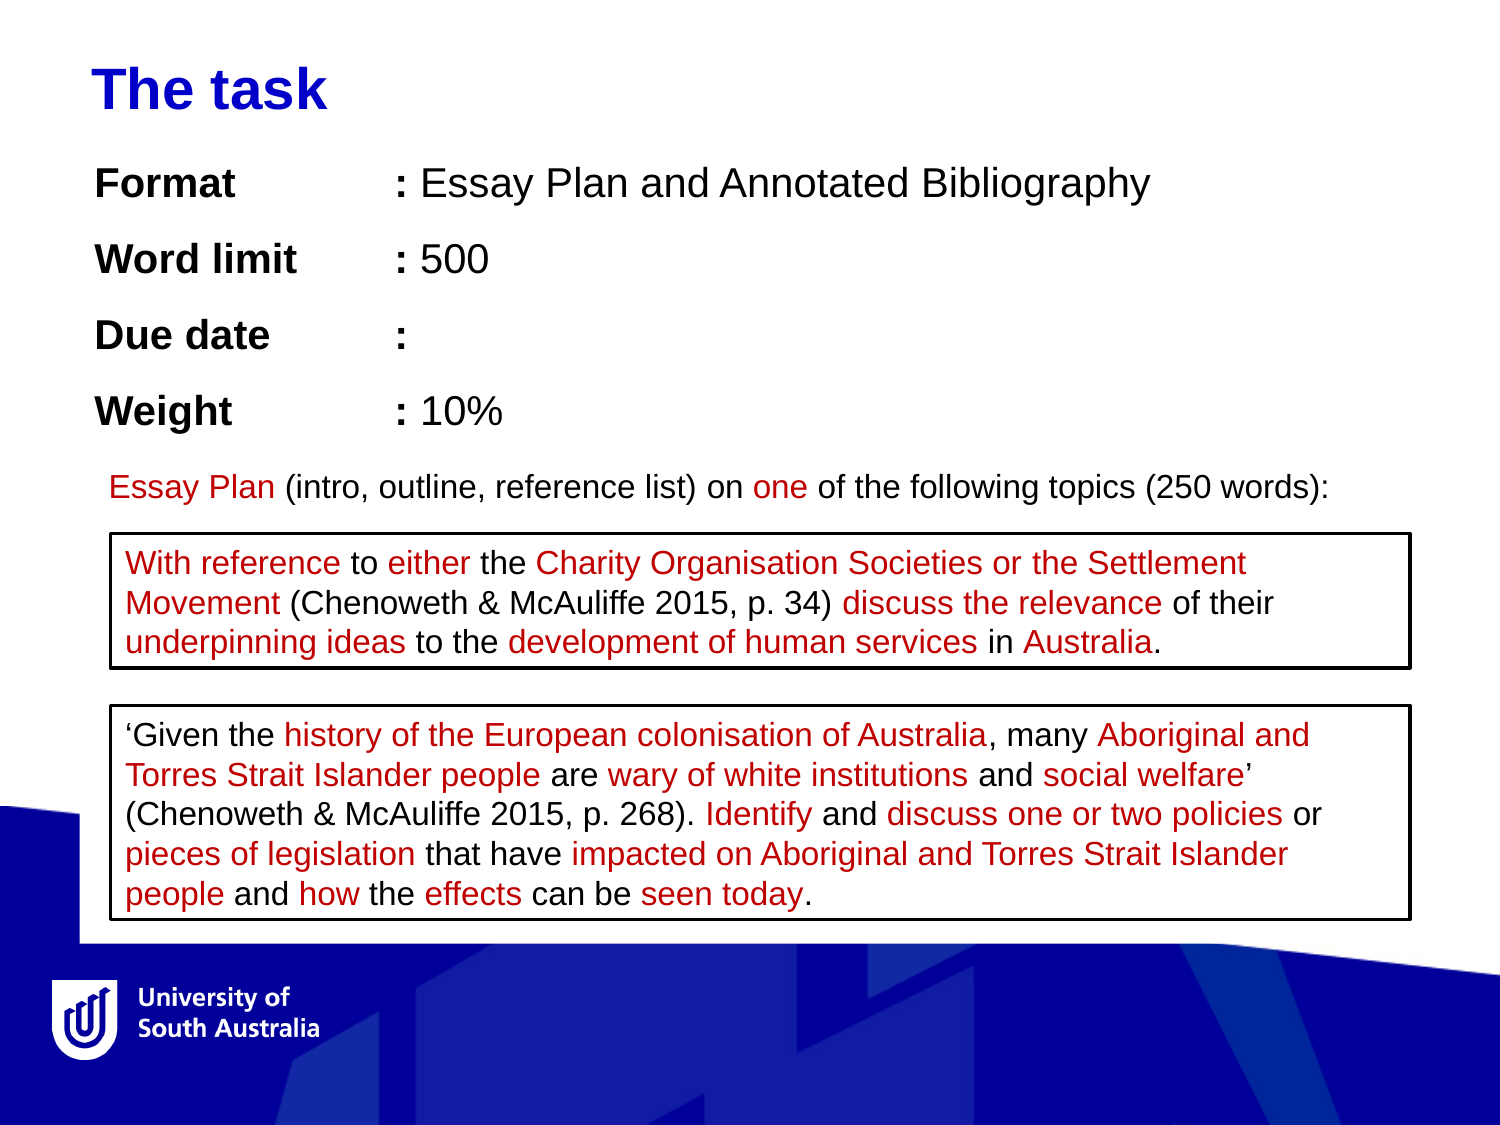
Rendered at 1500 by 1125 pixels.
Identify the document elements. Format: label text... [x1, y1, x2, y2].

text_box With reference to either the Charity Organisation Societies or the Settlement Movement (Chenoweth & McAuliffe 2015, p. 34) discuss the relevance of their underpinning ideas to the development of human services in Australia. [110, 533, 1411, 668]
list Format : Essay Plan and Annotated Bibliography Word limit : 500 Due date : Weight : 10% [79, 143, 1374, 944]
picture [0, 806, 1500, 1125]
text_box ‘Given the history of the European colonisation of Australia, many Aboriginal and Torres Strait Islander people are wary of white institutions and social welfare’ (Chenoweth & McAuliffe 2015, p. 268). Identify and discuss one or two policies or pieces of legislation that have impacted on Aboriginal and Torres Strait Islander people and how the effects can be seen today. [110, 705, 1411, 920]
list The task [76, 43, 1407, 154]
text_box Essay Plan (intro, outline, reference list) on one of the following topics (250 words): [93, 457, 1405, 513]
